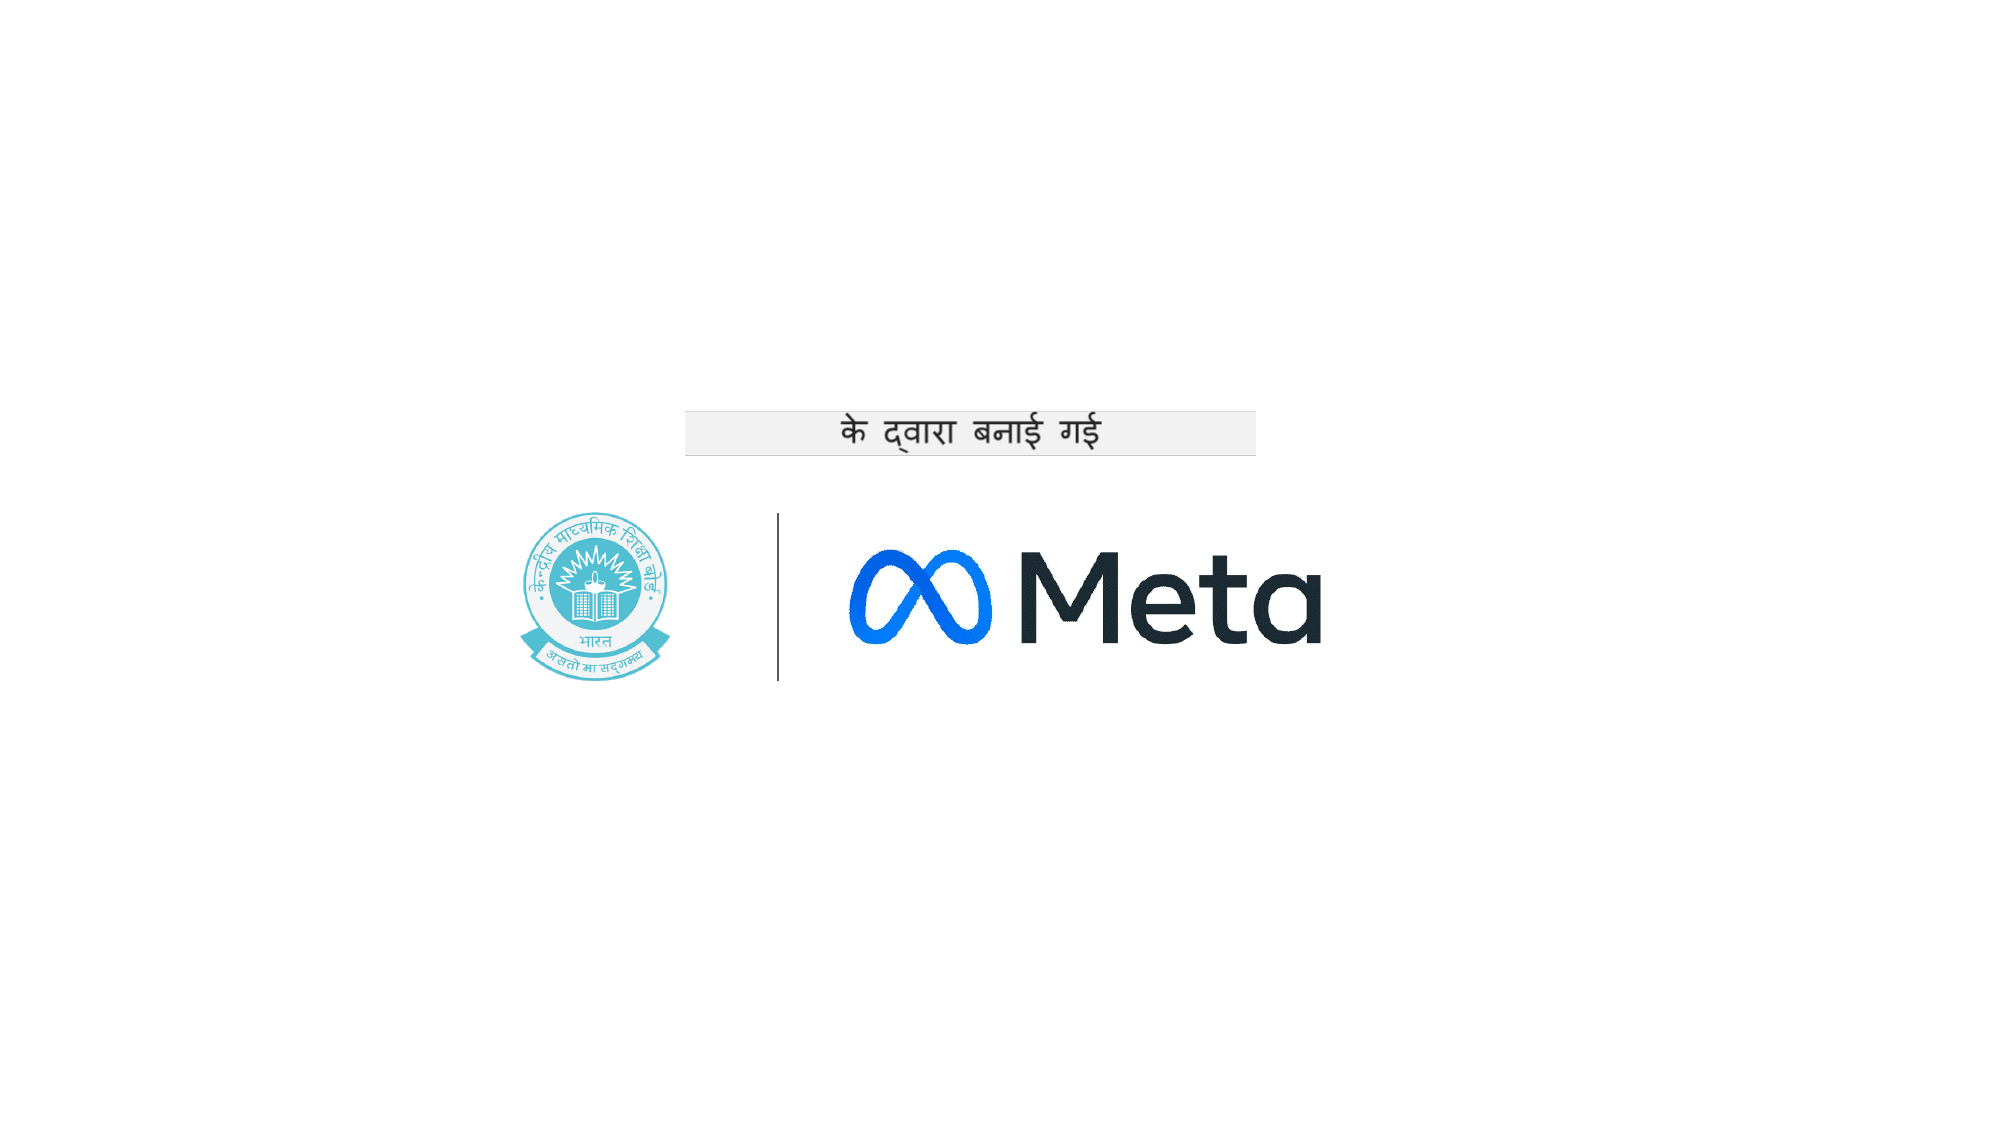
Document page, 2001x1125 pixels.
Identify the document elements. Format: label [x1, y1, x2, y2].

text_box [519, 435, 1481, 759]
picture [685, 402, 1257, 475]
